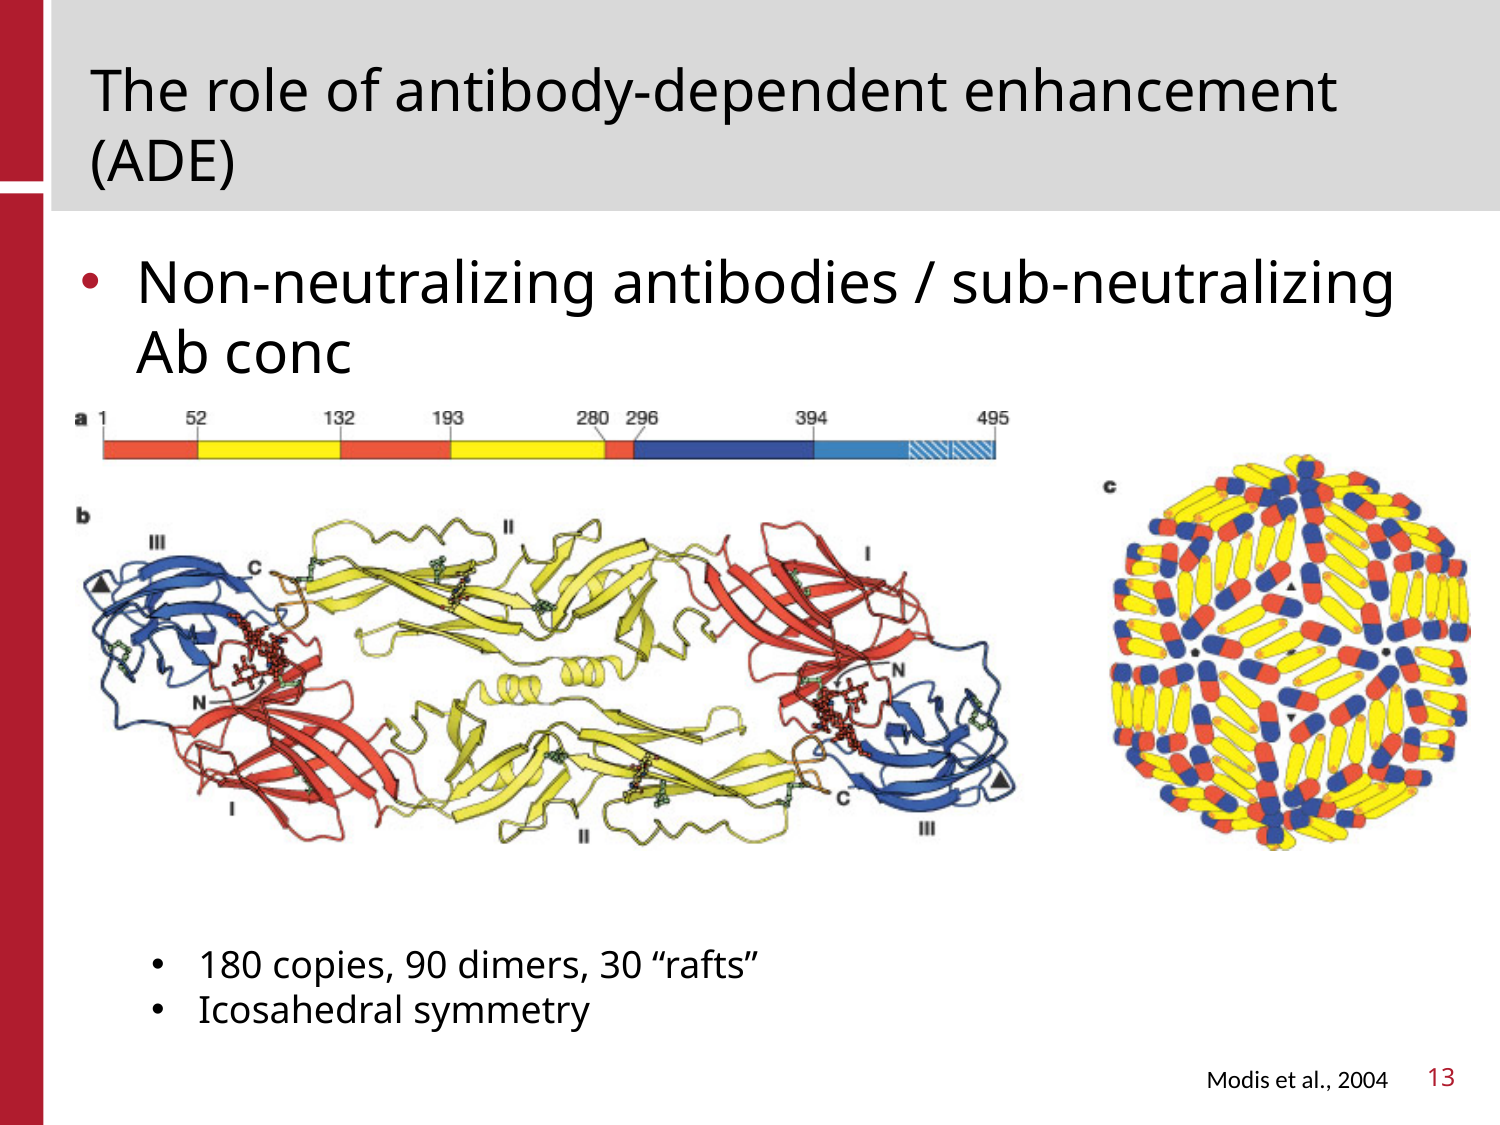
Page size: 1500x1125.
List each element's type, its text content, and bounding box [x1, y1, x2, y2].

title The role of antibody-dependent enhancement (ADE) [75, 45, 1425, 200]
text_box 180 copies, 90 dimers, 30 “rafts” Icosahedral symmetry [136, 933, 1117, 1039]
text_box Modis et al., 2004 [1116, 1056, 1404, 1101]
picture [75, 411, 1471, 852]
list Non-neutralizing antibodies / sub-neutralizing Ab conc [65, 237, 1423, 1090]
slide_number 13 [1404, 1062, 1471, 1096]
